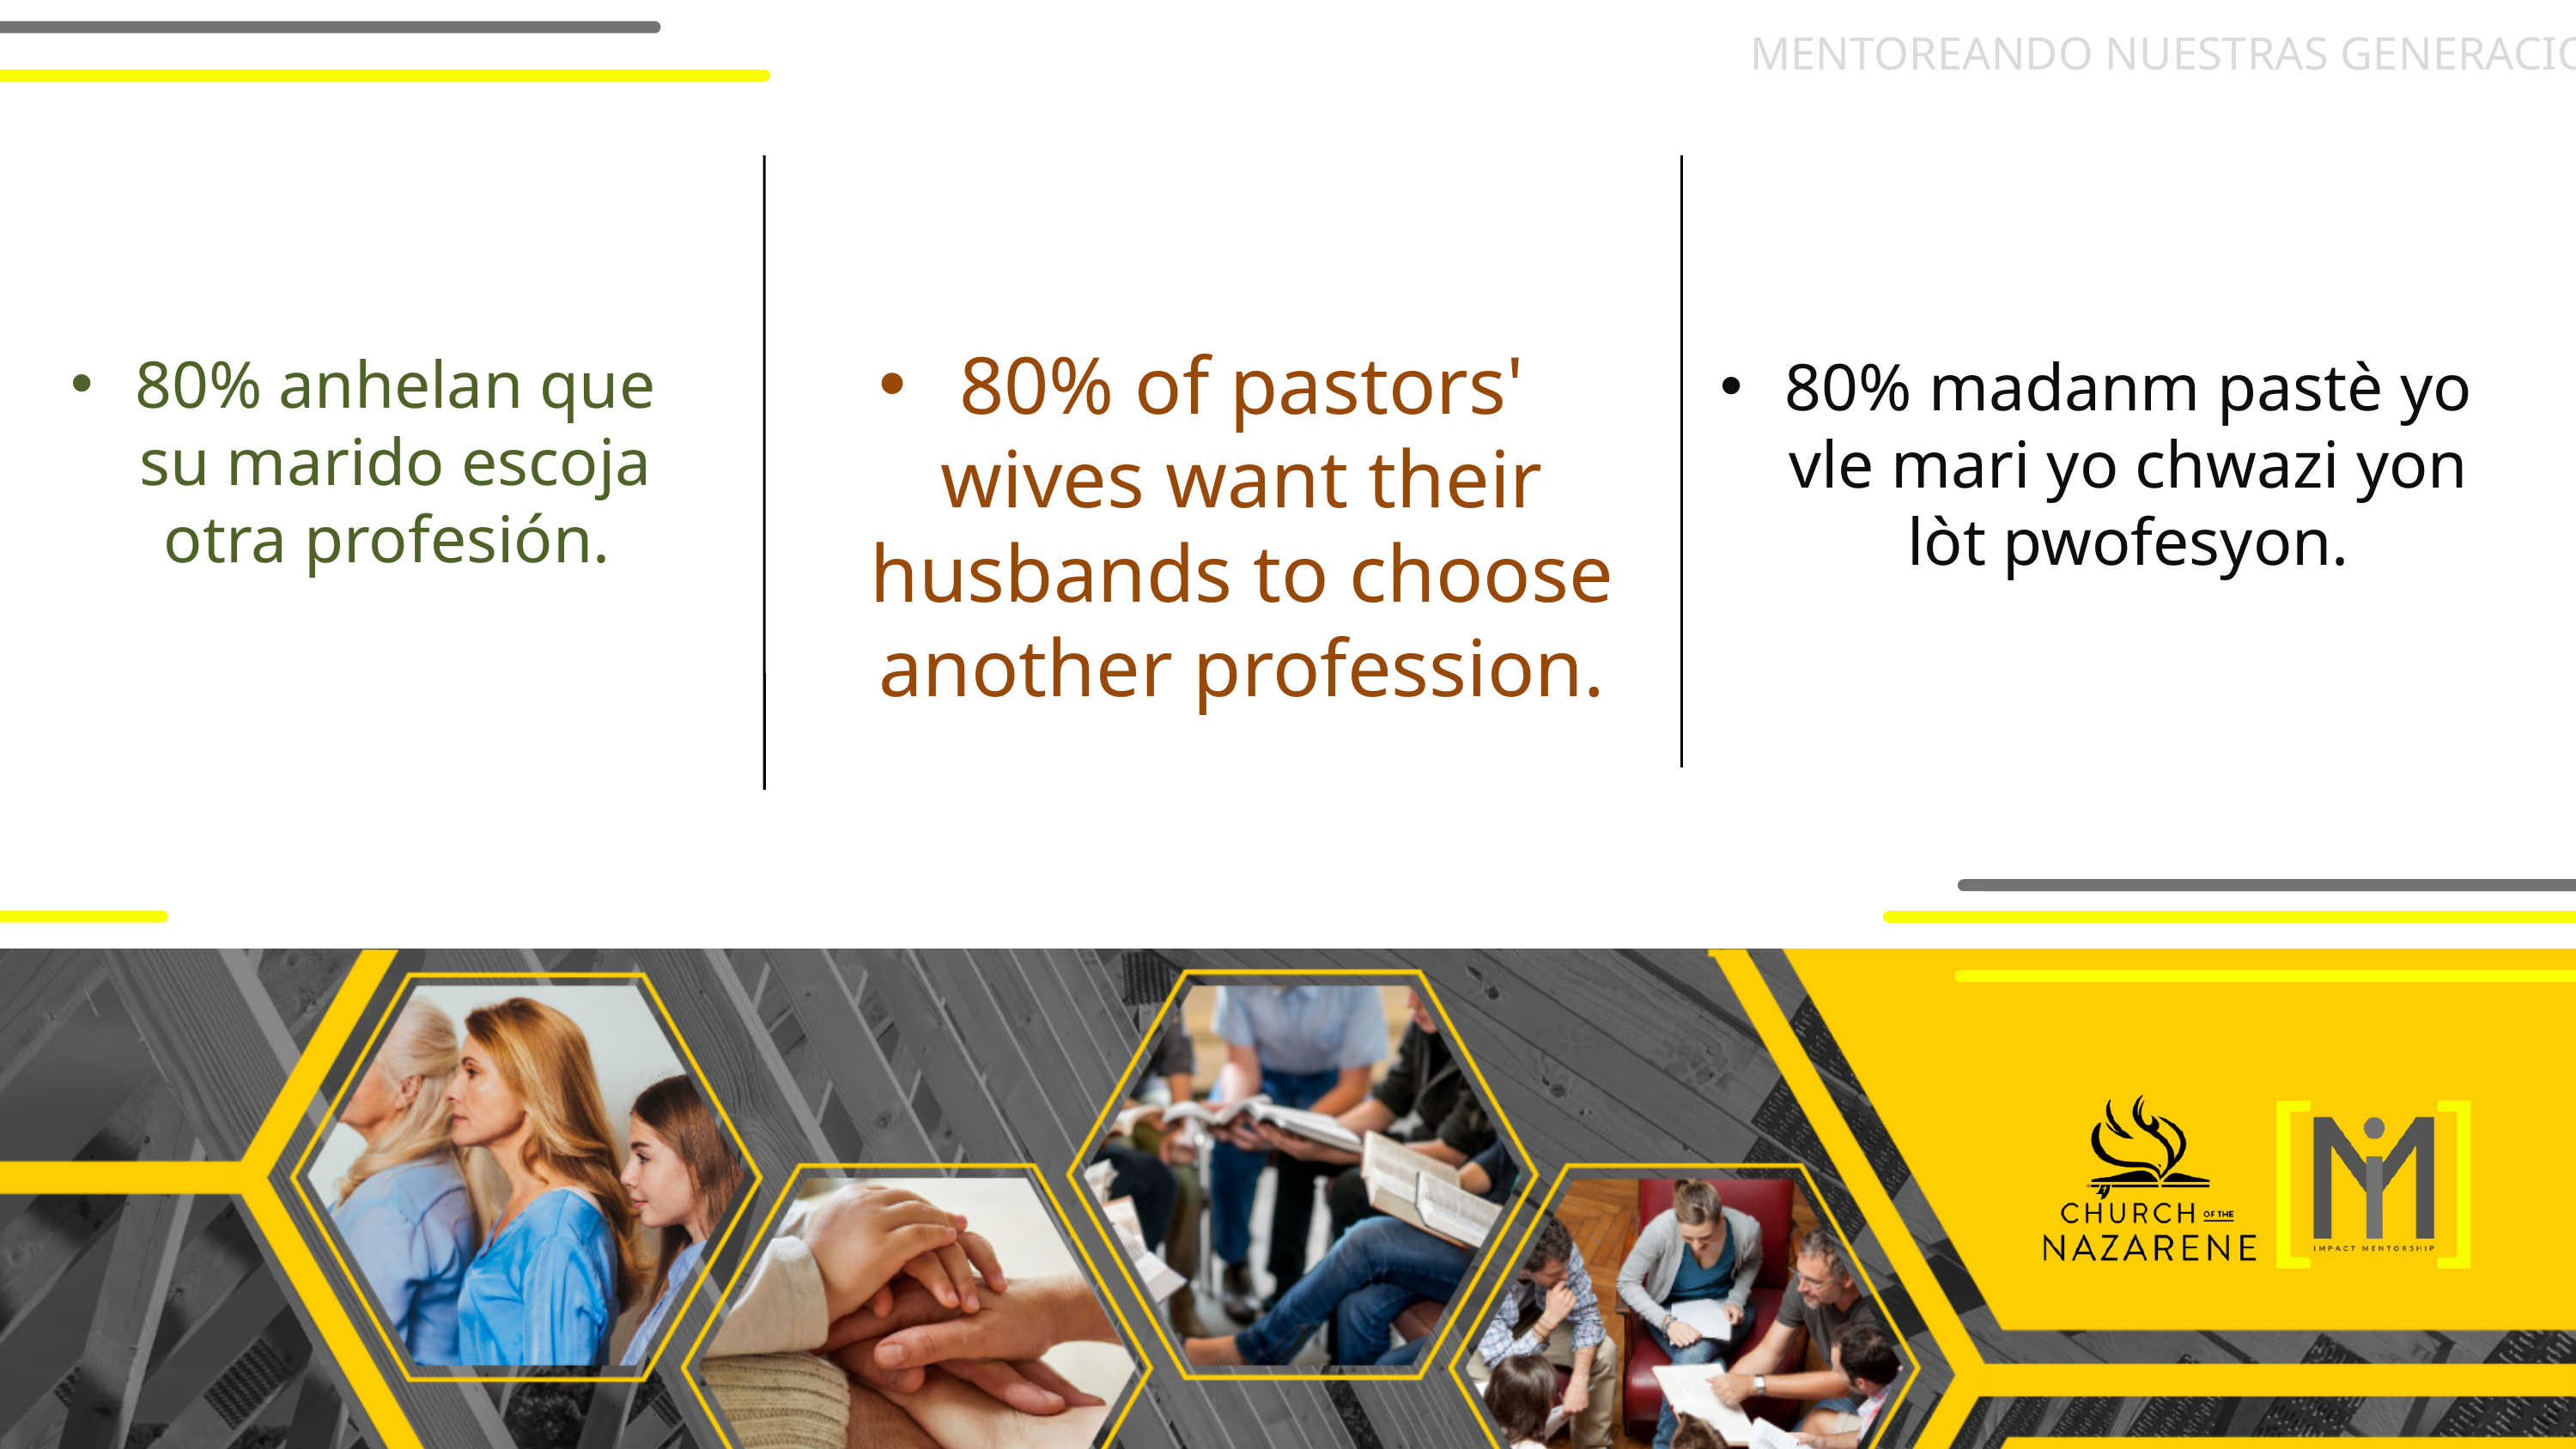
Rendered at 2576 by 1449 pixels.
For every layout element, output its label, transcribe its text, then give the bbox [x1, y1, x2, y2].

text_box 80% madanm pastè yo vle mari yo chwazi yon lòt pwofesyon. [1681, 339, 2512, 585]
text_box 80% anhelan que su marido escoja otra profesión. [32, 336, 695, 582]
picture [0, 948, 2576, 1449]
text_box 80% of pastors' wives want their husbands to choose another profession. [764, 328, 1640, 719]
text_box MENTOREANDO NUESTRAS GENERACIONES [1008, 33, 2576, 79]
